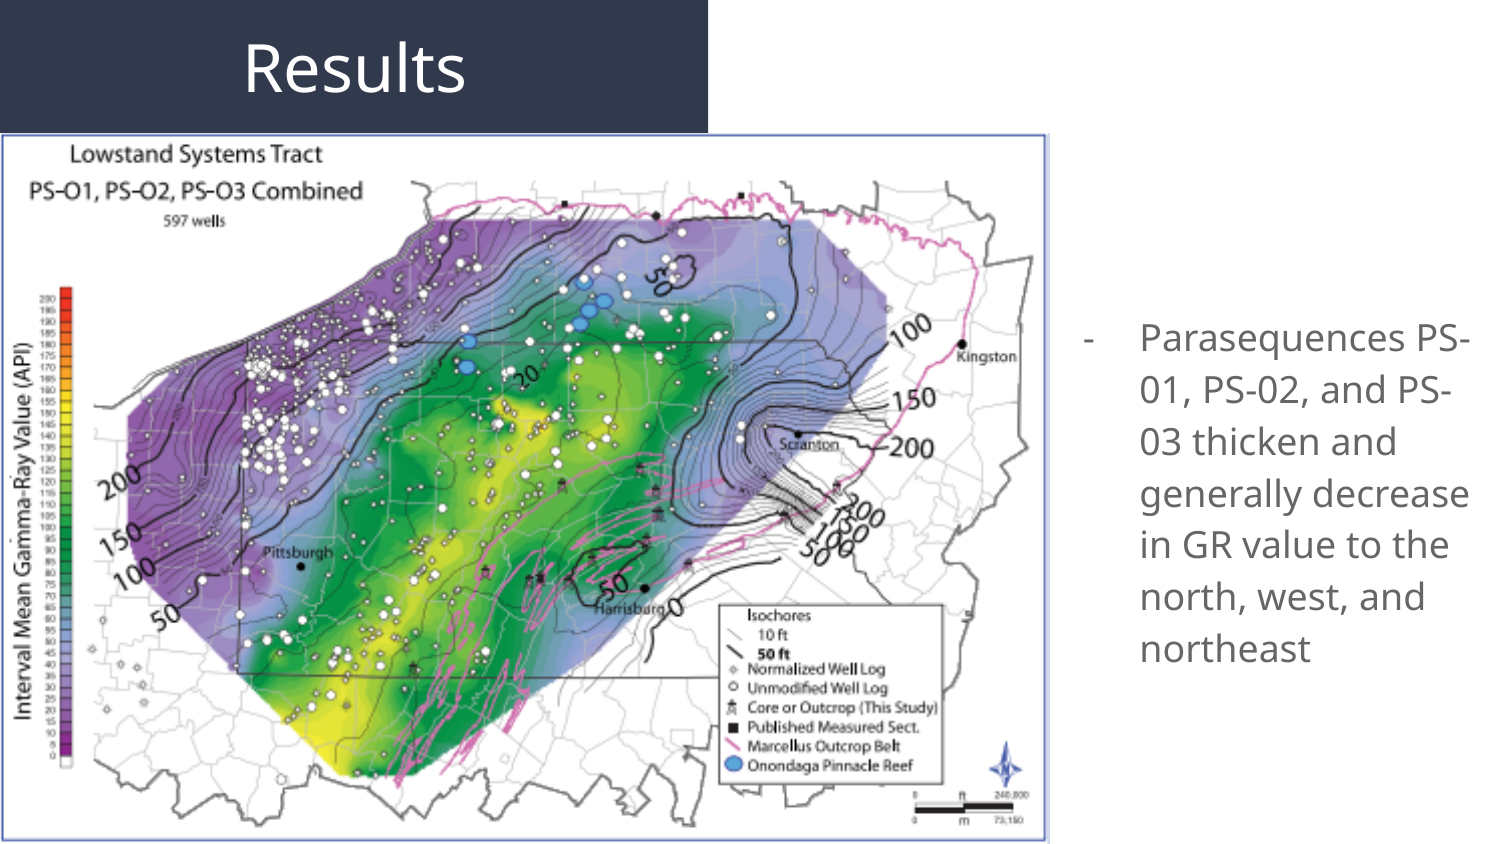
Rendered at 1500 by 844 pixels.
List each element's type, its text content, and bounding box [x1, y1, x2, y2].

title Results [51, 10, 660, 131]
picture [0, 133, 1050, 844]
list Parasequences PS-01, PS-02, and PS-03 thicken and generally decrease in GR value to the north, west, and northeast [1051, 133, 1500, 844]
